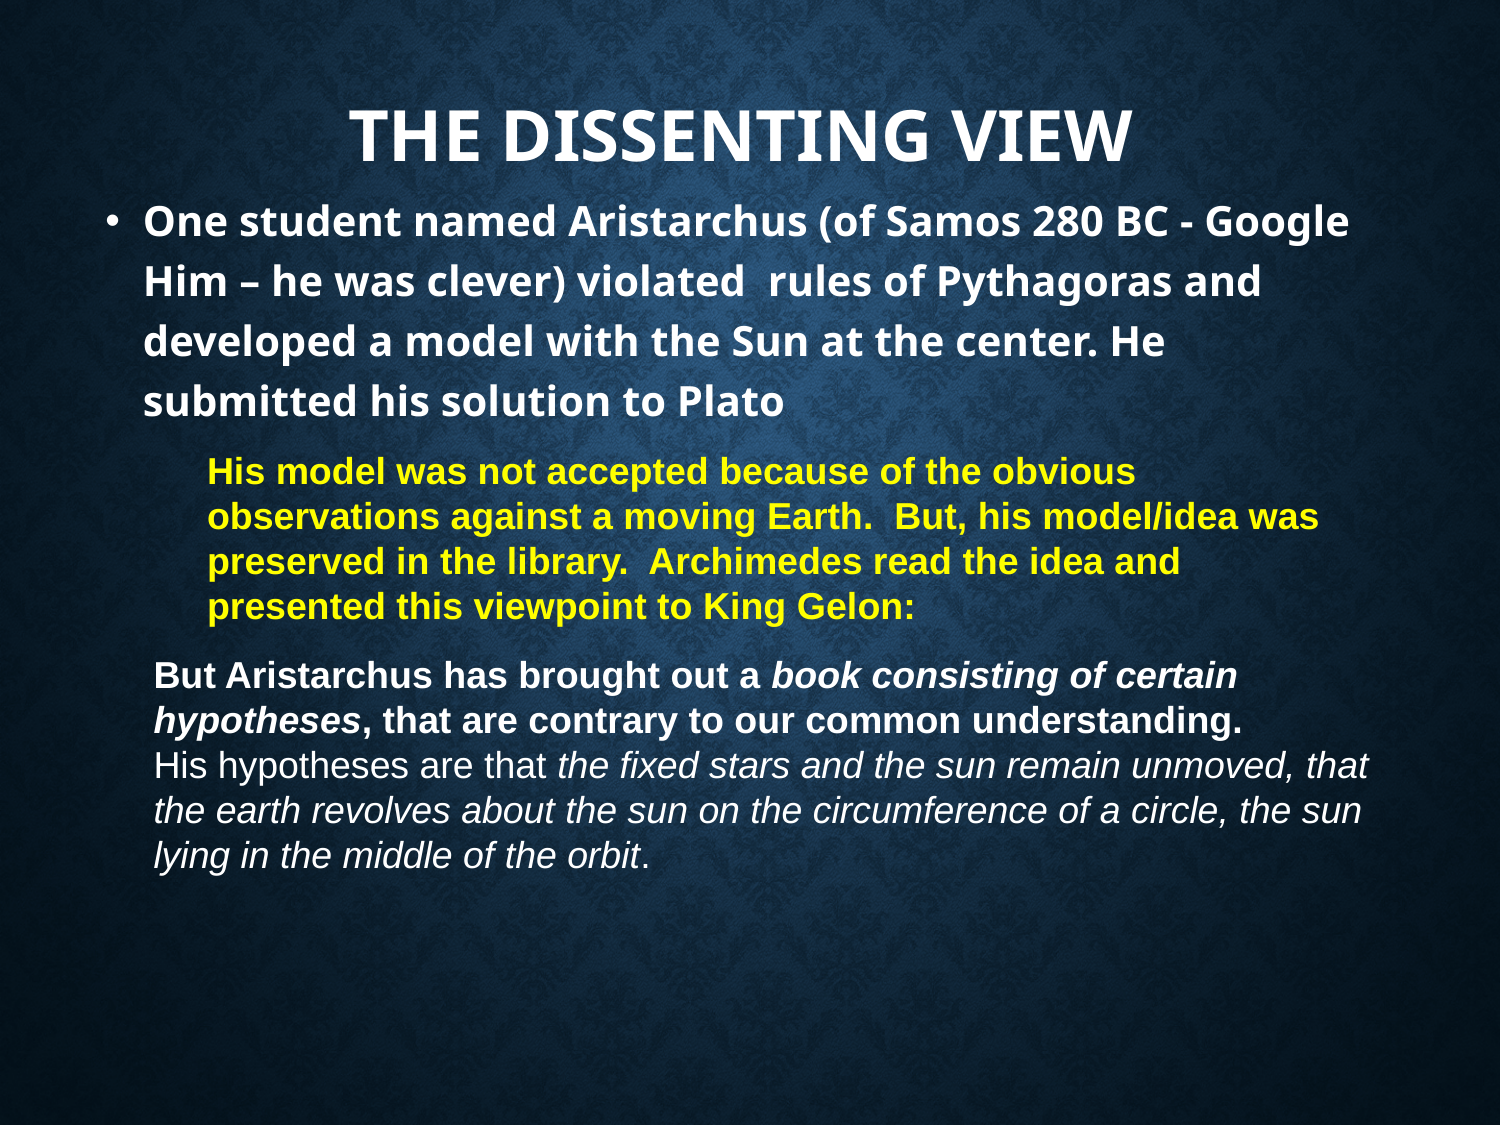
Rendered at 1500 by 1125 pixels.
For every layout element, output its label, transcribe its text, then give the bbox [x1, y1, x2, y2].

list One student named Aristarchus (of Samos 280 BC - Google Him – he was clever) violated rules of Pythagoras and developed a model with the Sun at the center. He submitted his solution to Plato [90, 177, 1391, 853]
text_box His model was not accepted because of the obvious observations against a moving Earth. But, his model/idea was preserved in the library. Archimedes read the idea and presented this viewpoint to King Gelon: [192, 439, 1362, 598]
text_box But Aristarchus has brought out a book consisting of certain hypotheses, that are contrary to our common understanding. His hypotheses are that the fixed stars and the sun remain unmoved, that the earth revolves about the sun on the circumference of a circle, the sun lying in the middle of the orbit. [138, 598, 1389, 883]
title The Dissenting View [99, 45, 1400, 233]
